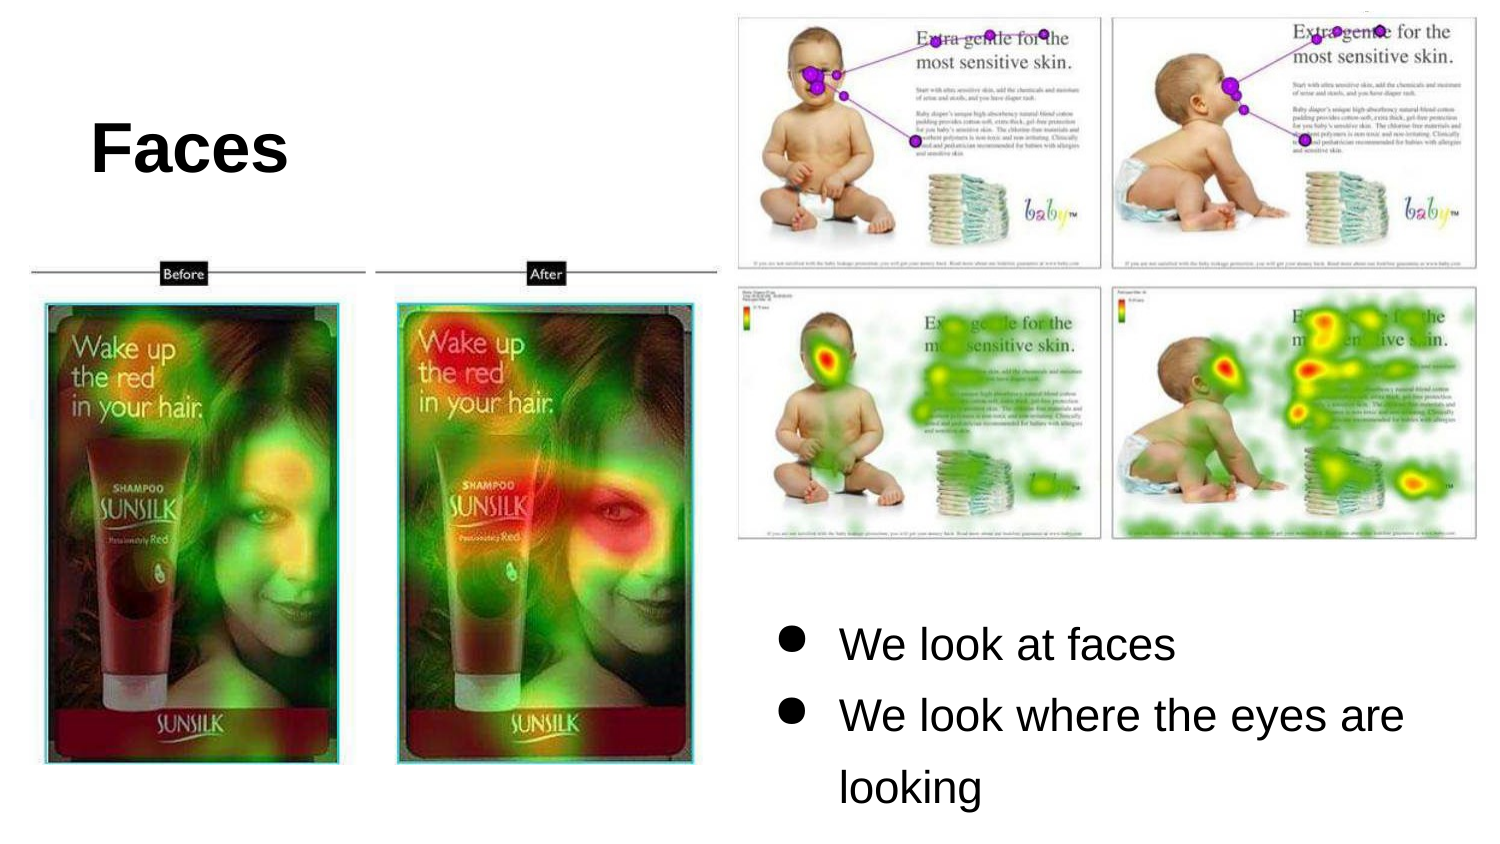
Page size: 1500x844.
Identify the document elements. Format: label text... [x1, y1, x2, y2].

title Faces [88, 99, 294, 243]
picture [29, 256, 722, 765]
text_box We look at faces We look where the eyes are looking [771, 595, 1409, 813]
picture [734, 10, 1486, 542]
